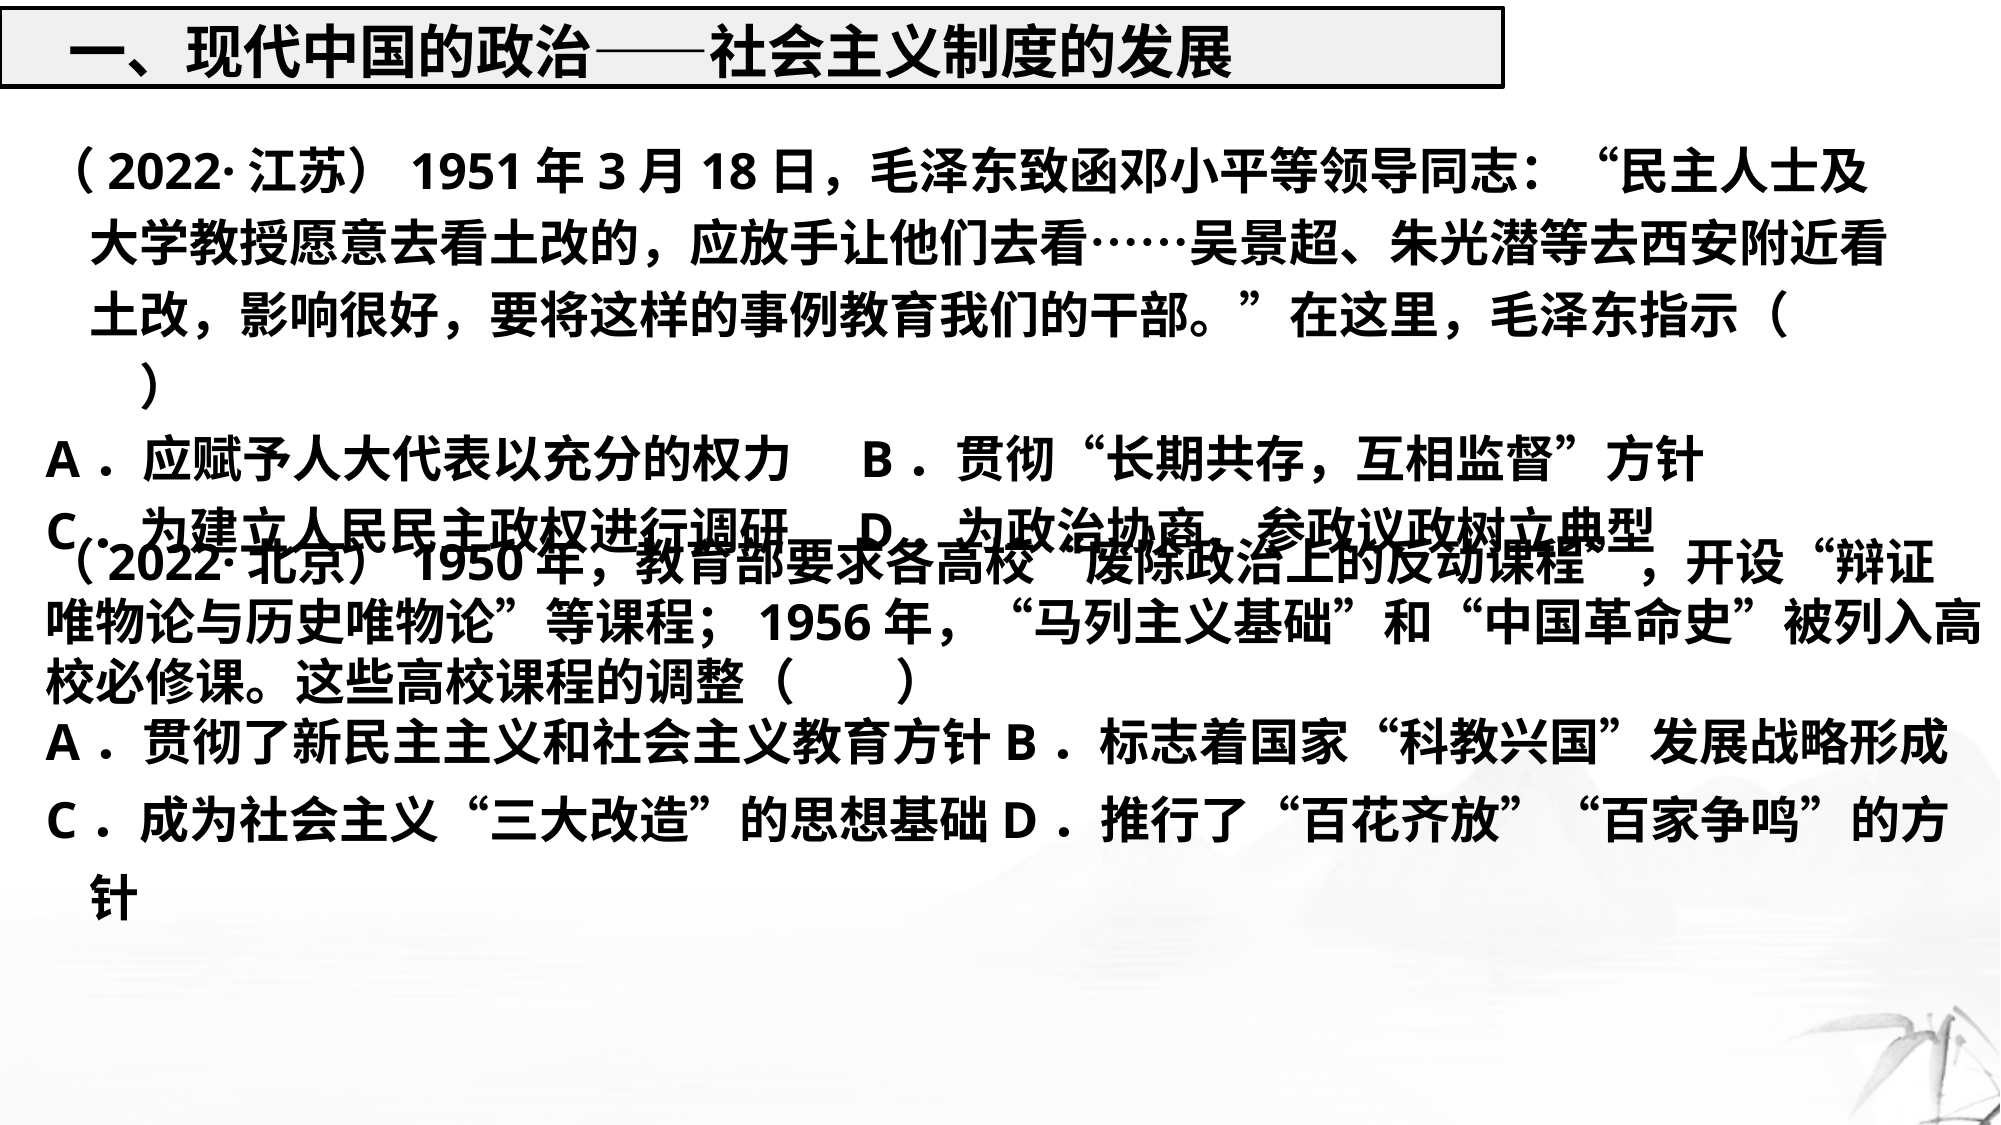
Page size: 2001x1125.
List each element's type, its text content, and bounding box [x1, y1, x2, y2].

text_box （2022·江苏）1951年3月18日，毛泽东致函邓小平等领导同志：“民主人士及大学教授愿意去看土改的，应放手让他们去看……吴景超、朱光潜等去西安附近看土改，影响很好，要将这样的事例教育我们的干部。”在这里，毛泽东指示（ ） A．应赋予人大代表以充分的权力 B．贯彻“长期共存，互相监督”方针 C．为建立人民民主政权进行调研 D．为政治协商、参政议政树立典型 [30, 120, 1930, 442]
text_box 一、现代中国的政治——社会主义制度的发展 [0, 8, 1504, 87]
text_box （2022·北京）1950年，教育部要求各高校“废除政治上的反动课程”，开设“辩证唯物论与历史唯物论”等课程；1956年，“马列主义基础”和“中国革命史”被列入高校必修课。这些高校课程的调整（ ） A．贯彻了新民主主义和社会主义教育方针B．标志着国家“科教兴国”发展战略形成 C．成为社会主义“三大改造”的思想基础D．推行了“百花齐放”“百家争鸣”的方针 [30, 523, 2000, 934]
